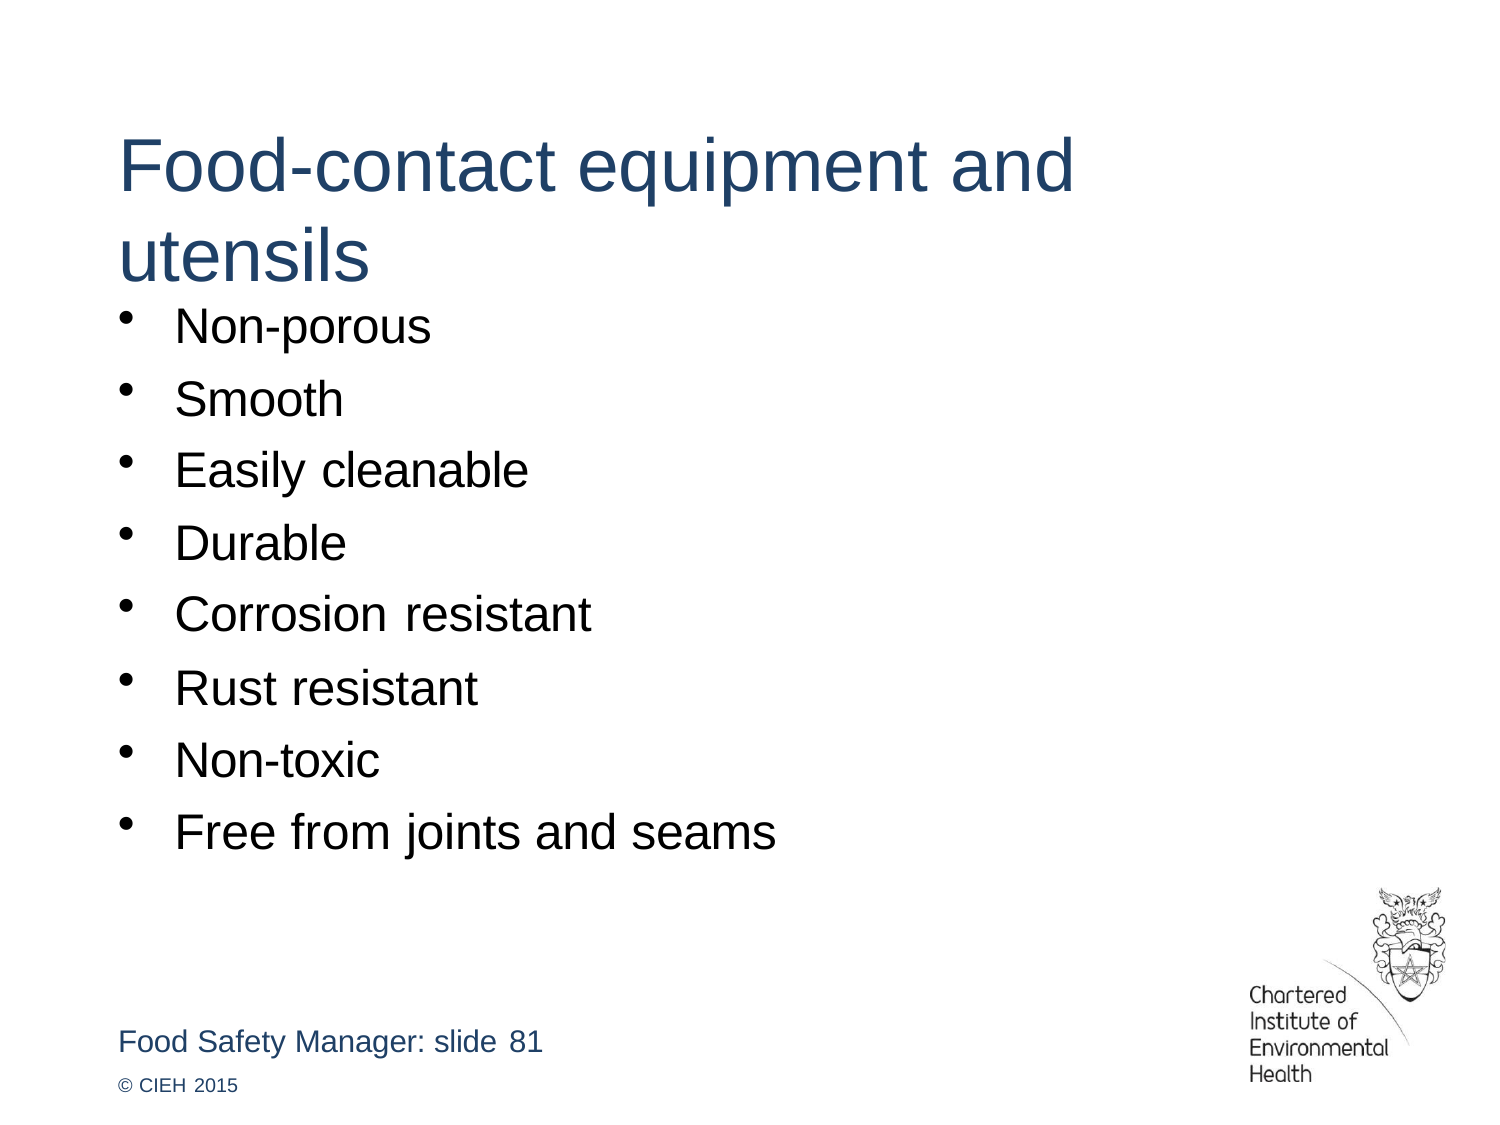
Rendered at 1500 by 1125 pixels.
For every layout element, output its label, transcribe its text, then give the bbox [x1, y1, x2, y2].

picture [1250, 887, 1446, 1082]
text_box Non-porous Smooth Easily cleanable Durable Corrosion resistant Rust resistant Non-toxic Free from joints and seams [115, 279, 781, 860]
slide_number Food Safety Manager: slide 81 © CIEH 2015 [116, 1022, 568, 1125]
title Food-contact equipment and utensils [115, 114, 1349, 305]
